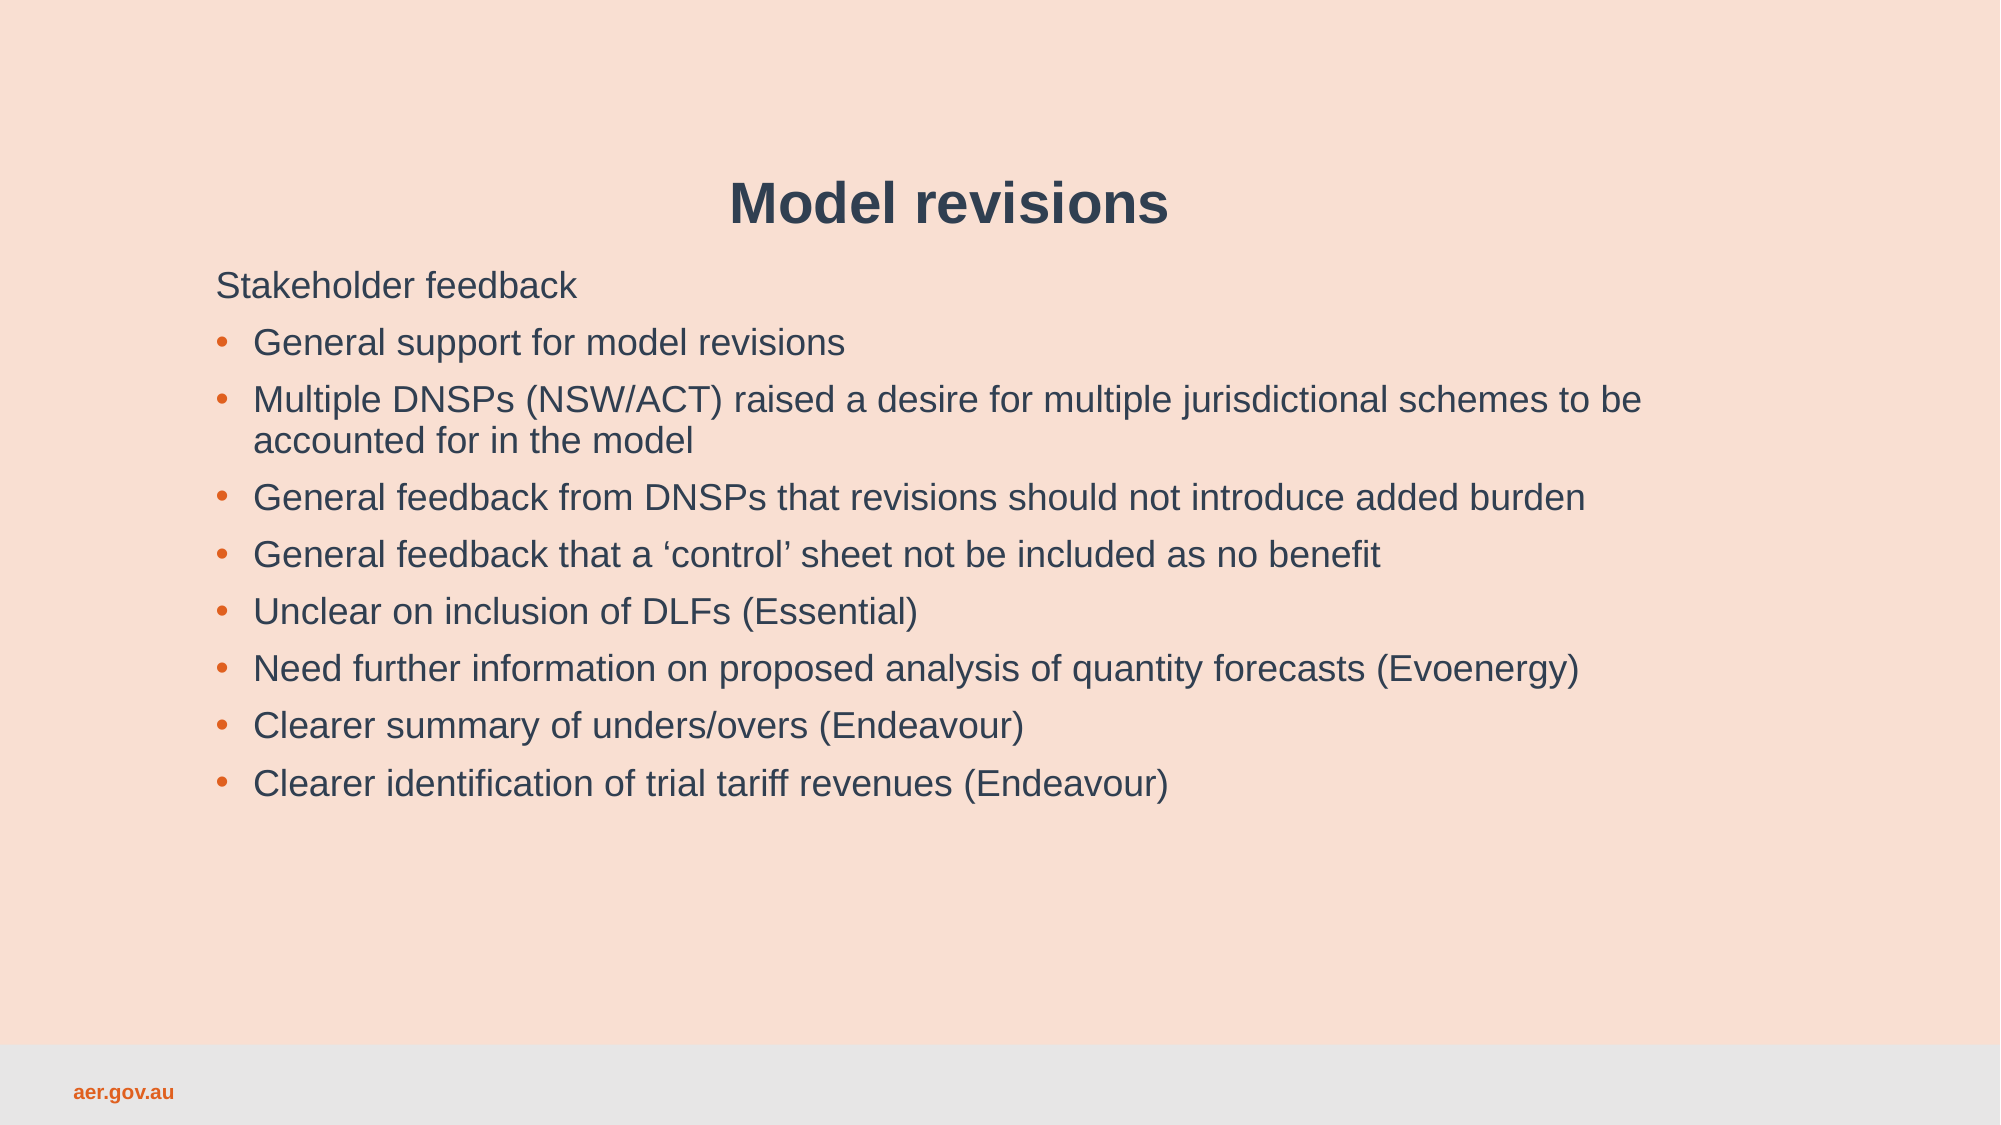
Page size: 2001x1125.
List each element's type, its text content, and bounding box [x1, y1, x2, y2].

text_box Stakeholder feedback General support for model revisions Multiple DNSPs (NSW/ACT) raised a desire for multiple jurisdictional schemes to be accounted for in the model General feedback from DNSPs that revisions should not introduce added burden General feedback that a ‘control’ sheet not be included as no benefit Unclear on inclusion of DLFs (Essential) Need further information on proposed analysis of quantity forecasts (Evoenergy) Clearer summary of unders/overs (Endeavour) Clearer identification of trial tariff revenues (Endeavour) [200, 258, 1799, 972]
title Model revisions [293, 26, 1608, 244]
text_box [0, 0, 2000, 1046]
